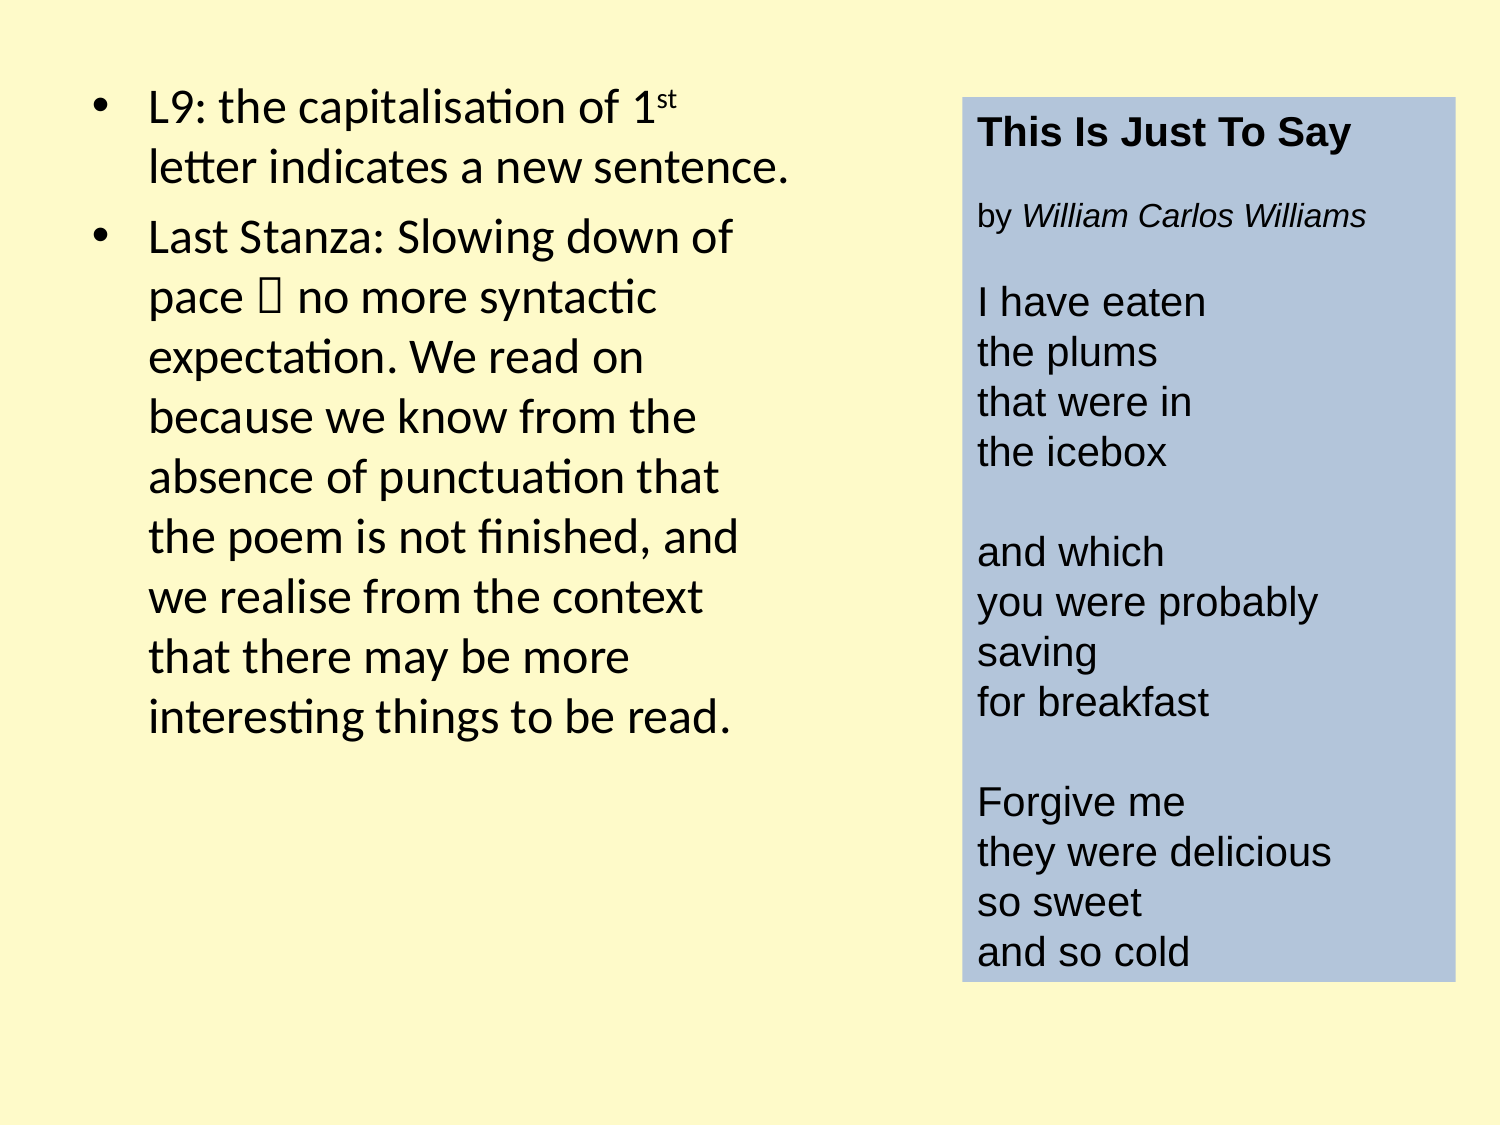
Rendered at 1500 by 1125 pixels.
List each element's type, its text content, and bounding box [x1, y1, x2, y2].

list L9: the capitalisation of 1st letter indicates a new sentence. Last Stanza: Slowing down of pace  no more syntactic expectation. We read on because we know from the absence of punctuation that the poem is not finished, and we realise from the context that there may be more interesting things to be read. [76, 66, 810, 989]
text_box This Is Just To Say by William Carlos Williams I have eaten the plums that were in the icebox and which you were probably saving for breakfast Forgive me they were delicious so sweet and so cold [962, 97, 1456, 982]
